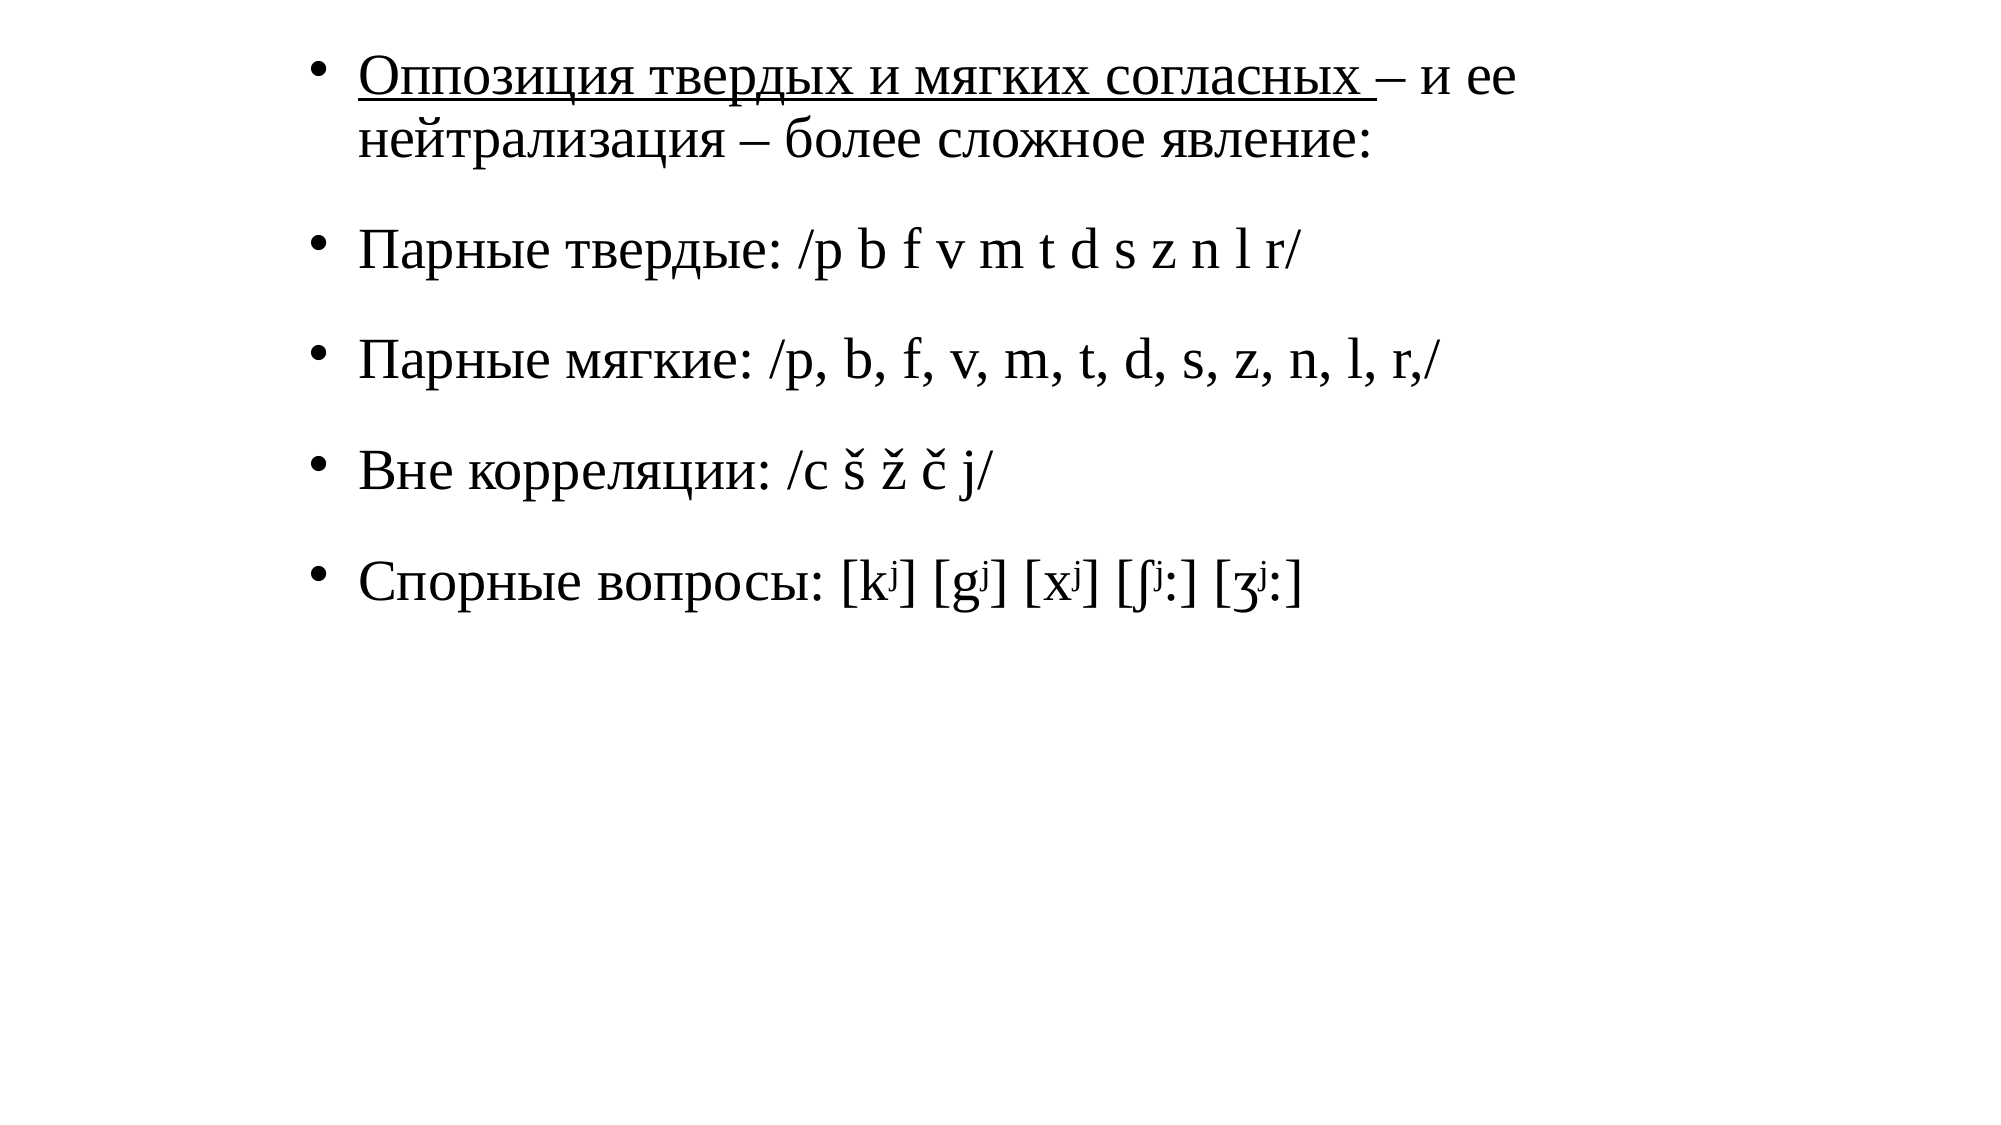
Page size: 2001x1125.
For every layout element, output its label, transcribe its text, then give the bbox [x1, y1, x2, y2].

list Оппозиция твердых и мягких согласных – и ее нейтрализация – более сложное явление: Парные твердые: /p b f v m t d s z n l r/ Парные мягкие: /p, b, f, v, m, t, d, s, z, n, l, r,/ Вне корреляции: /c š ž č j/ Спорные вопросы: [kʲ] [gʲ] [xʲ] [ʃʲ:] [ʒʲ:] [293, 40, 1708, 1104]
